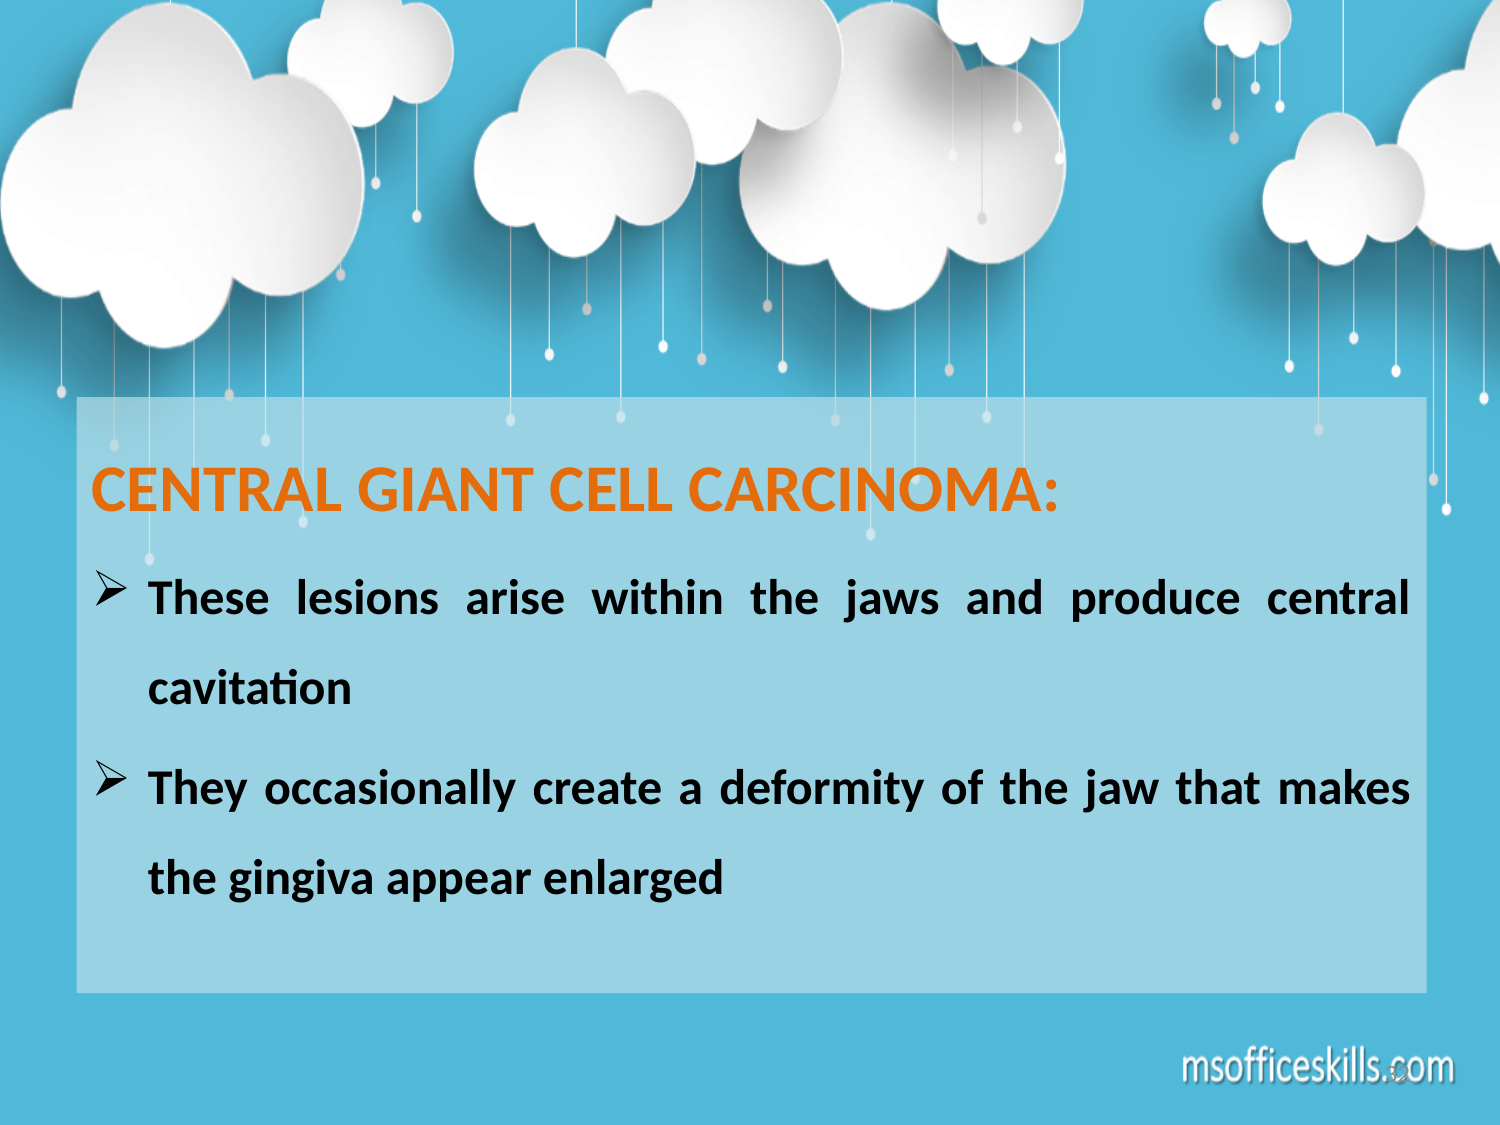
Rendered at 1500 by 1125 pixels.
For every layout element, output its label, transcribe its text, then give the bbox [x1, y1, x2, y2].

picture [0, 0, 1500, 1125]
slide_number 32 [1074, 1042, 1425, 1103]
list CENTRAL GIANT CELL CARCINOMA: These lesions arise within the jaws and produce central cavitation They occasionally create a deformity of the jaw that makes the gingiva appear enlarged [76, 397, 1427, 994]
